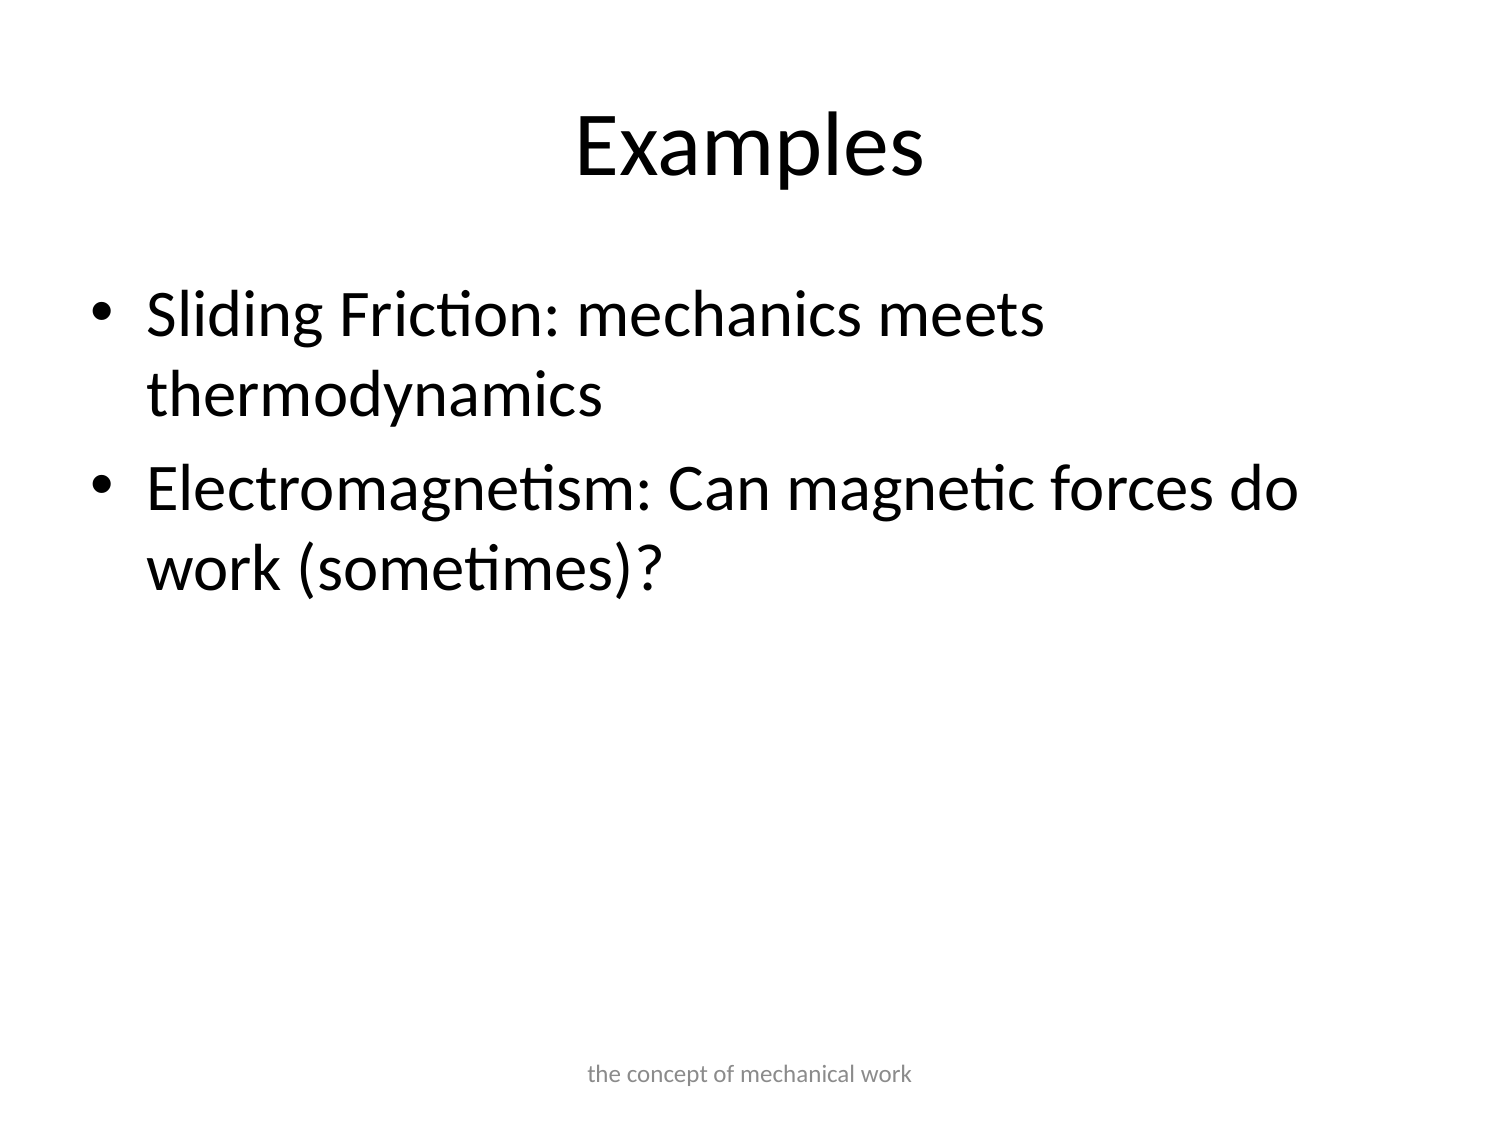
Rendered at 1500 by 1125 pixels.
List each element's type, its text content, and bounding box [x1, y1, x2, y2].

footer the concept of mechanical work [512, 1042, 988, 1103]
list Sliding Friction: mechanics meets thermodynamics Electromagnetism: Can magnetic forces do work (sometimes)? [75, 262, 1425, 1005]
title Examples [75, 45, 1425, 233]
